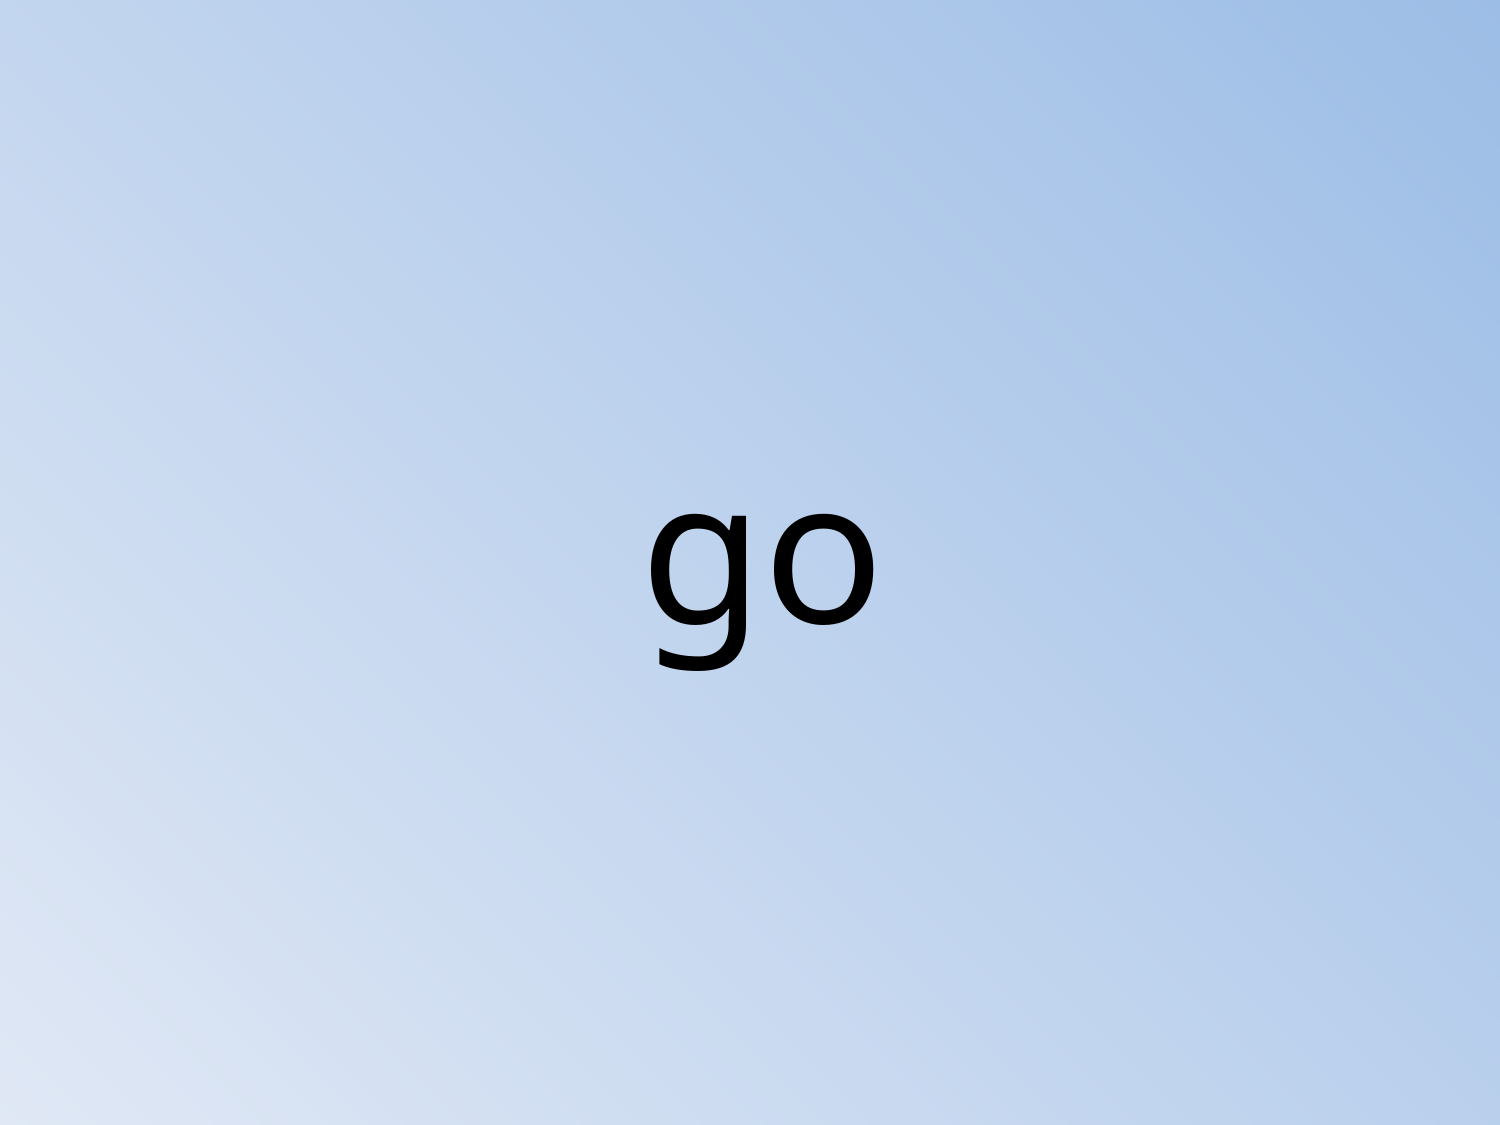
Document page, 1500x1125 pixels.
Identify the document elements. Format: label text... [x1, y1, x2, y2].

title go [87, 412, 1438, 675]
